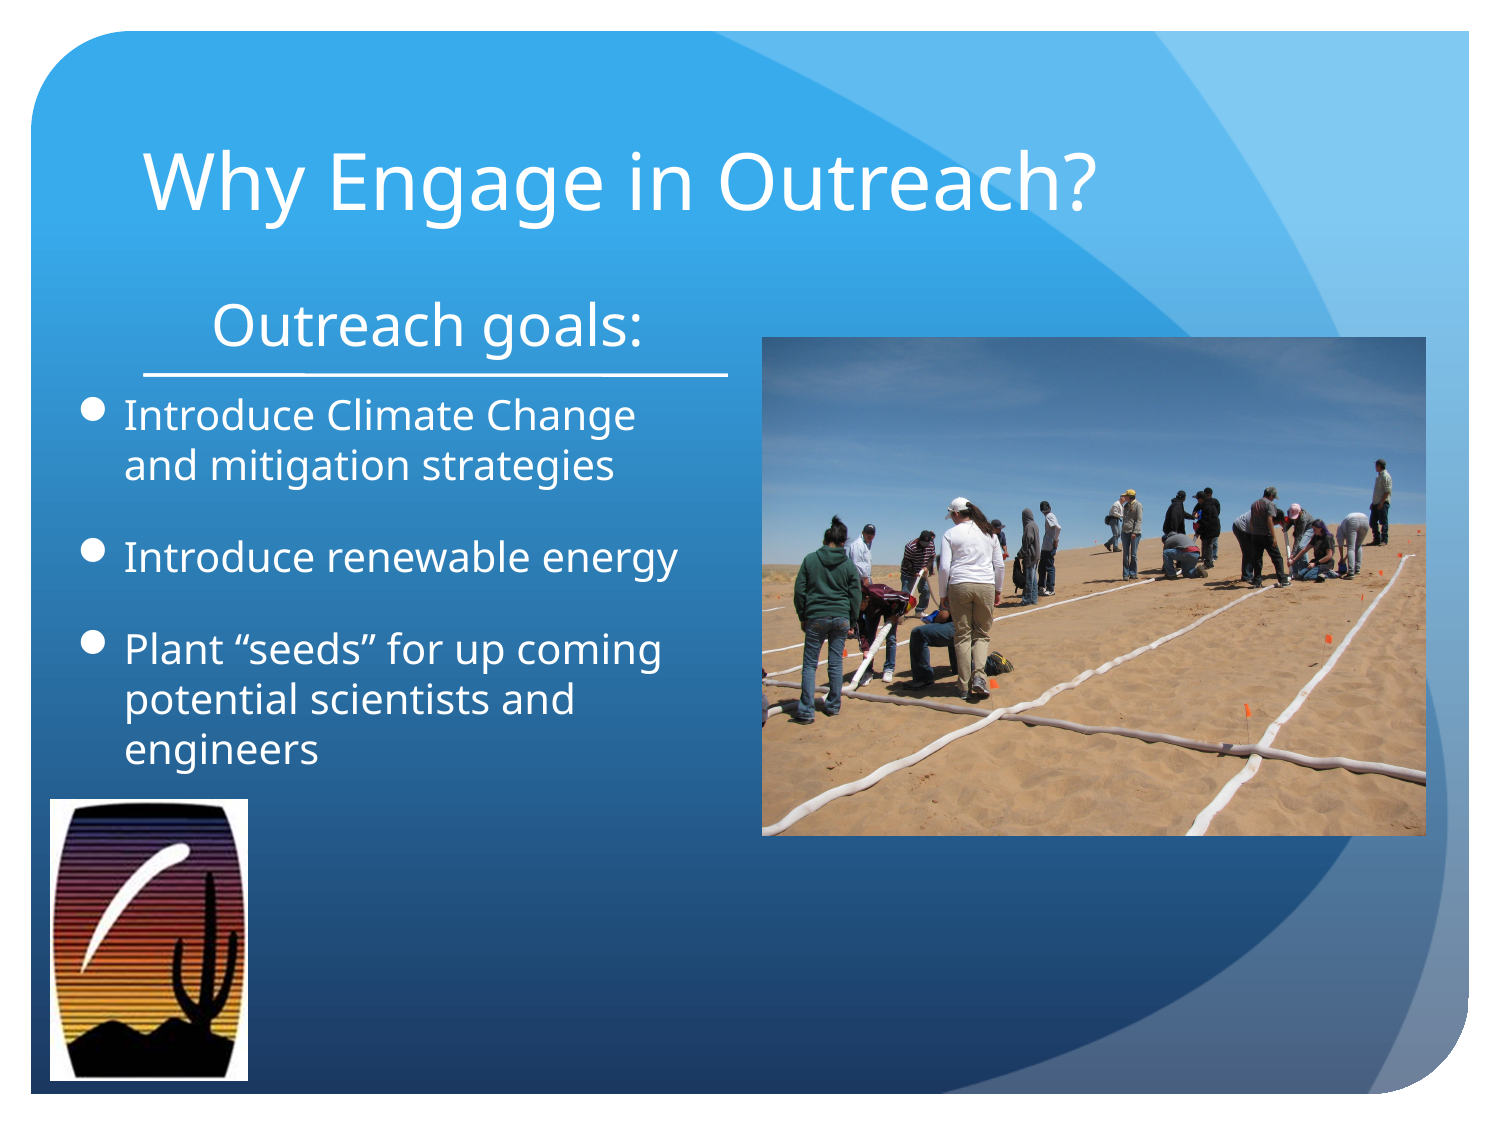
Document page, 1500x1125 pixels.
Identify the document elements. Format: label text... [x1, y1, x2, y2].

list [762, 262, 1426, 911]
title Why Engage in Outreach? [127, 62, 1372, 234]
list Outreach goals: [127, 236, 728, 366]
picture [24, 30, 1473, 1094]
list Introduce Climate Change and mitigation strategies Introduce renewable energy Plant “seeds” for up coming potential scientists and engineers [62, 299, 726, 905]
